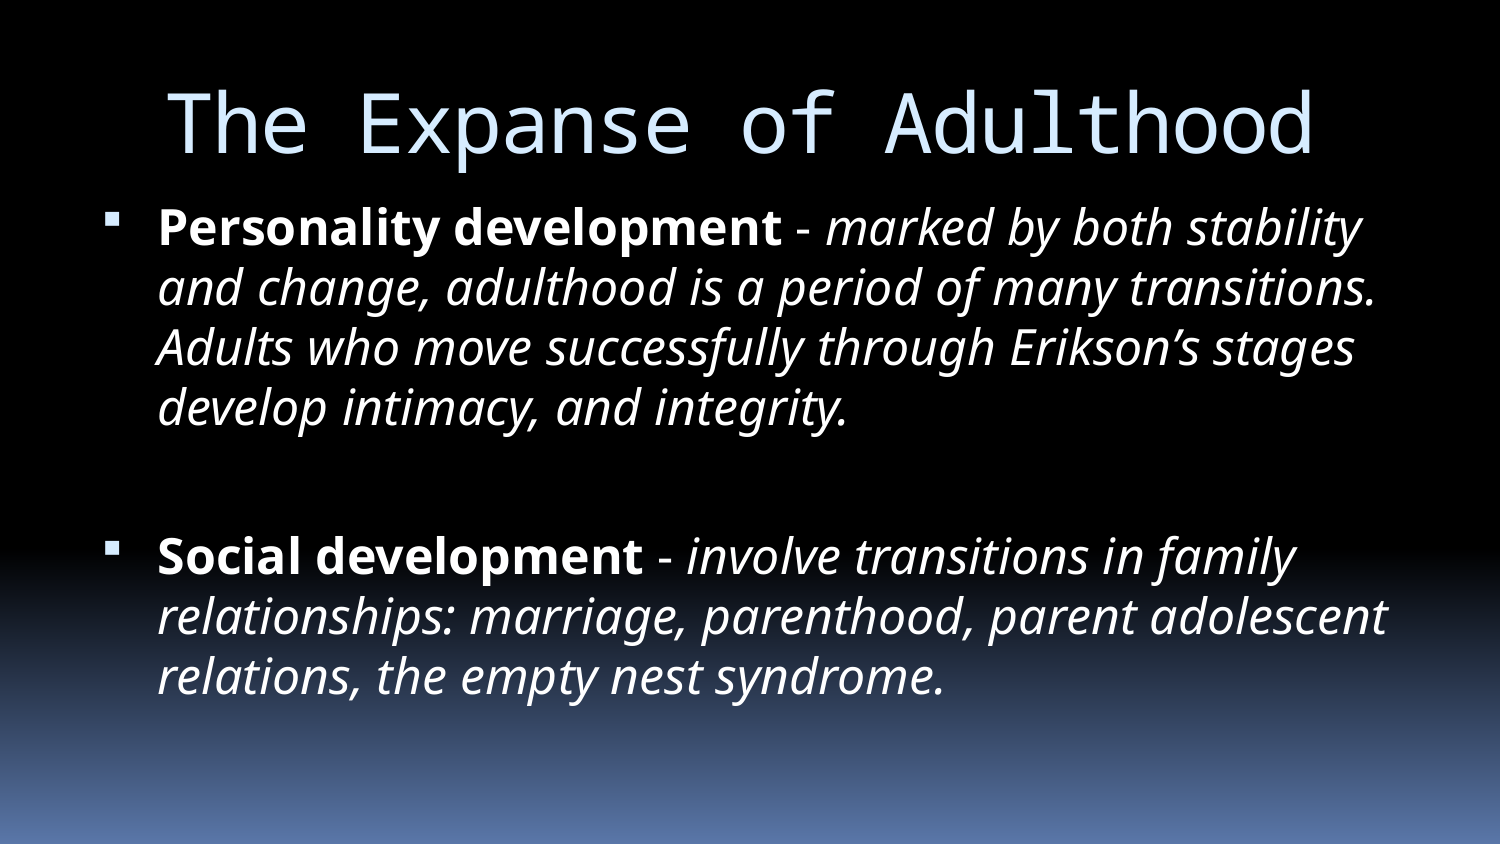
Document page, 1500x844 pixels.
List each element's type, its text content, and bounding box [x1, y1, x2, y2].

list Personality development - marked by both stability and change, adulthood is a period of many transitions. Adults who move successfully through Erikson’s stages develop intimacy, and integrity. Social development - involve transitions in family relationships: marriage, parenthood, parent adolescent relations, the empty nest syndrome. [75, 187, 1425, 741]
title The Expanse of Adulthood [150, 63, 1425, 176]
